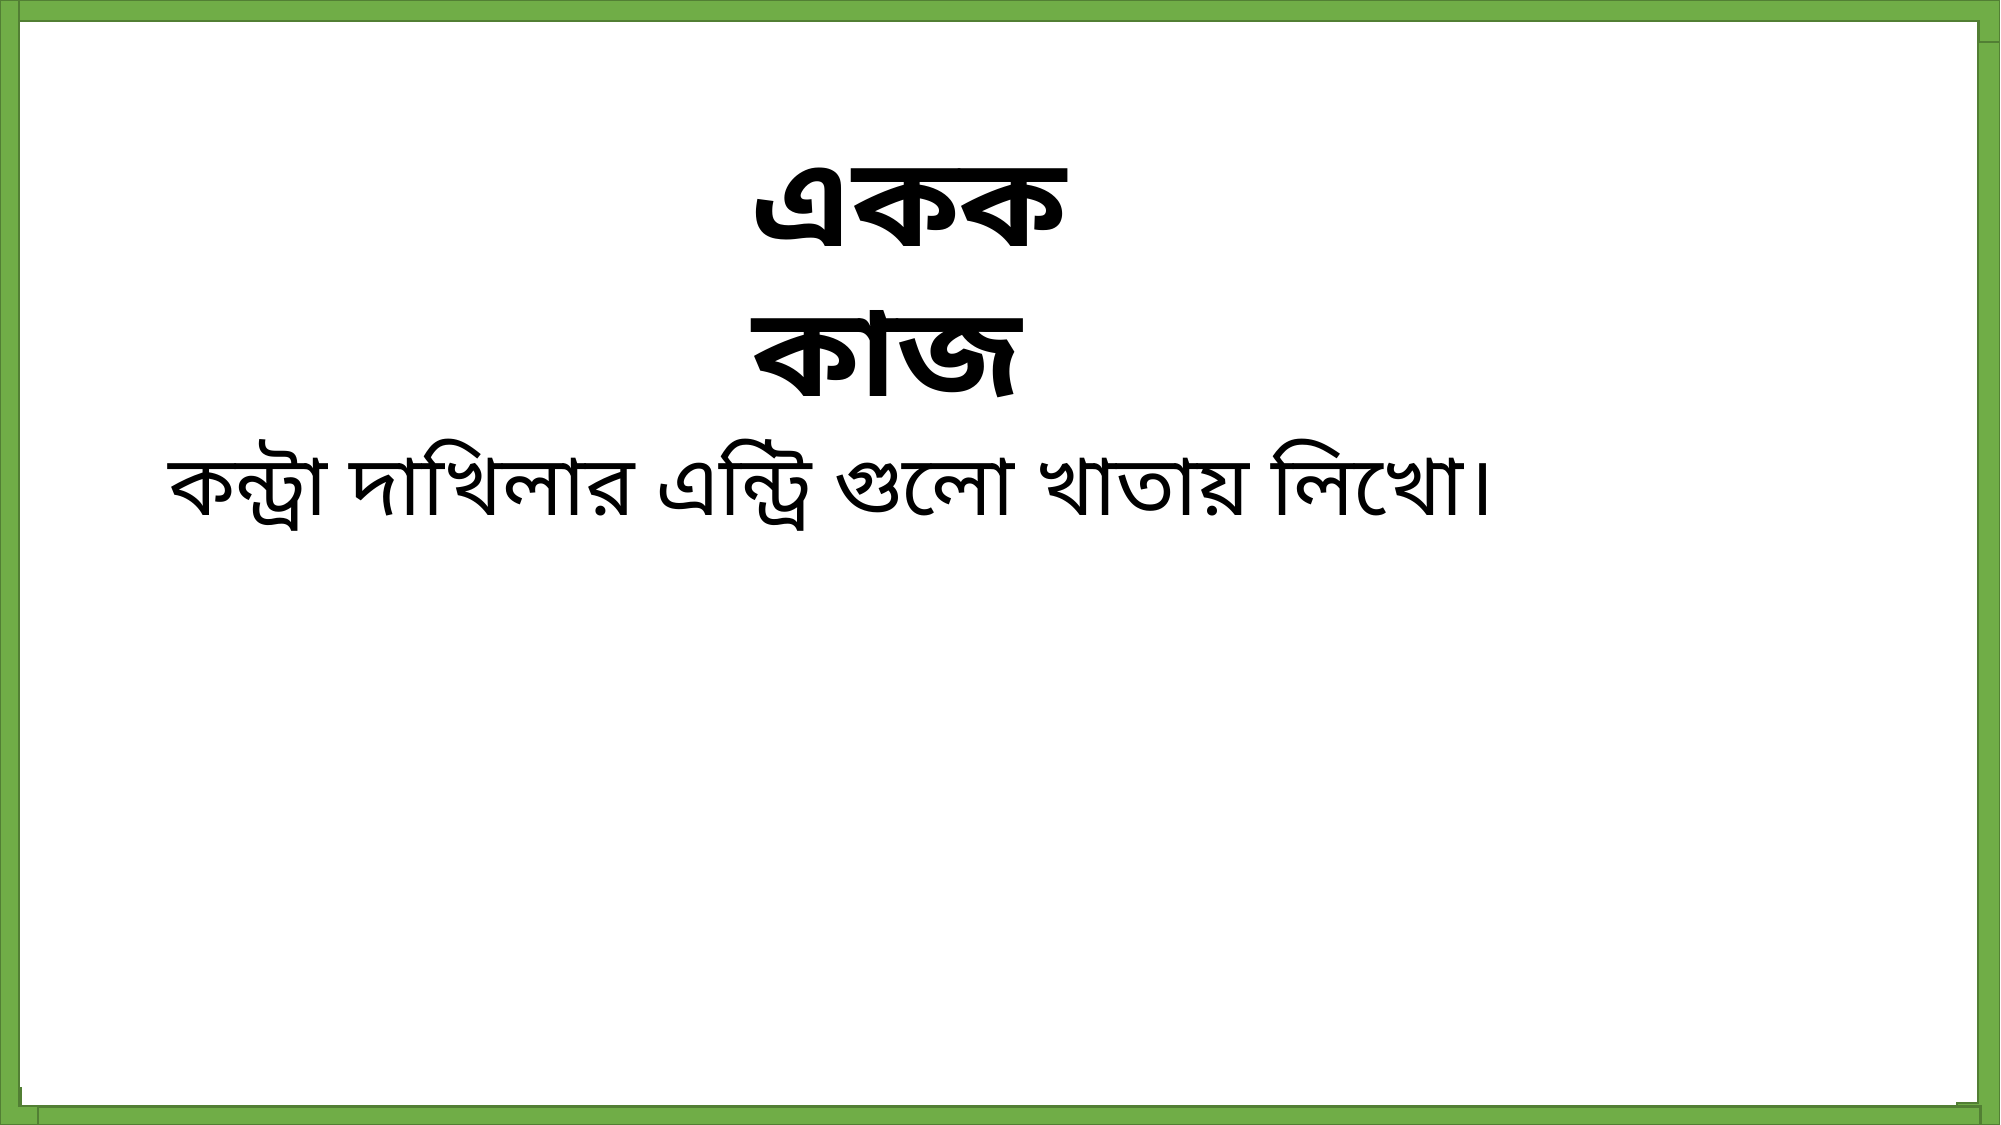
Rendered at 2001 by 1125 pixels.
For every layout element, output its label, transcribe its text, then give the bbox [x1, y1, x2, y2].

text_box একক কাজ [738, 113, 1365, 425]
text_box [20, 0, 2000, 43]
text_box [1956, 22, 2000, 1125]
text_box কন্ট্রা দাখিলার এন্ট্রি গুলো খাতায় লিখো। [153, 425, 1842, 540]
text_box [39, 1105, 1982, 1125]
text_box [0, 0, 39, 1125]
